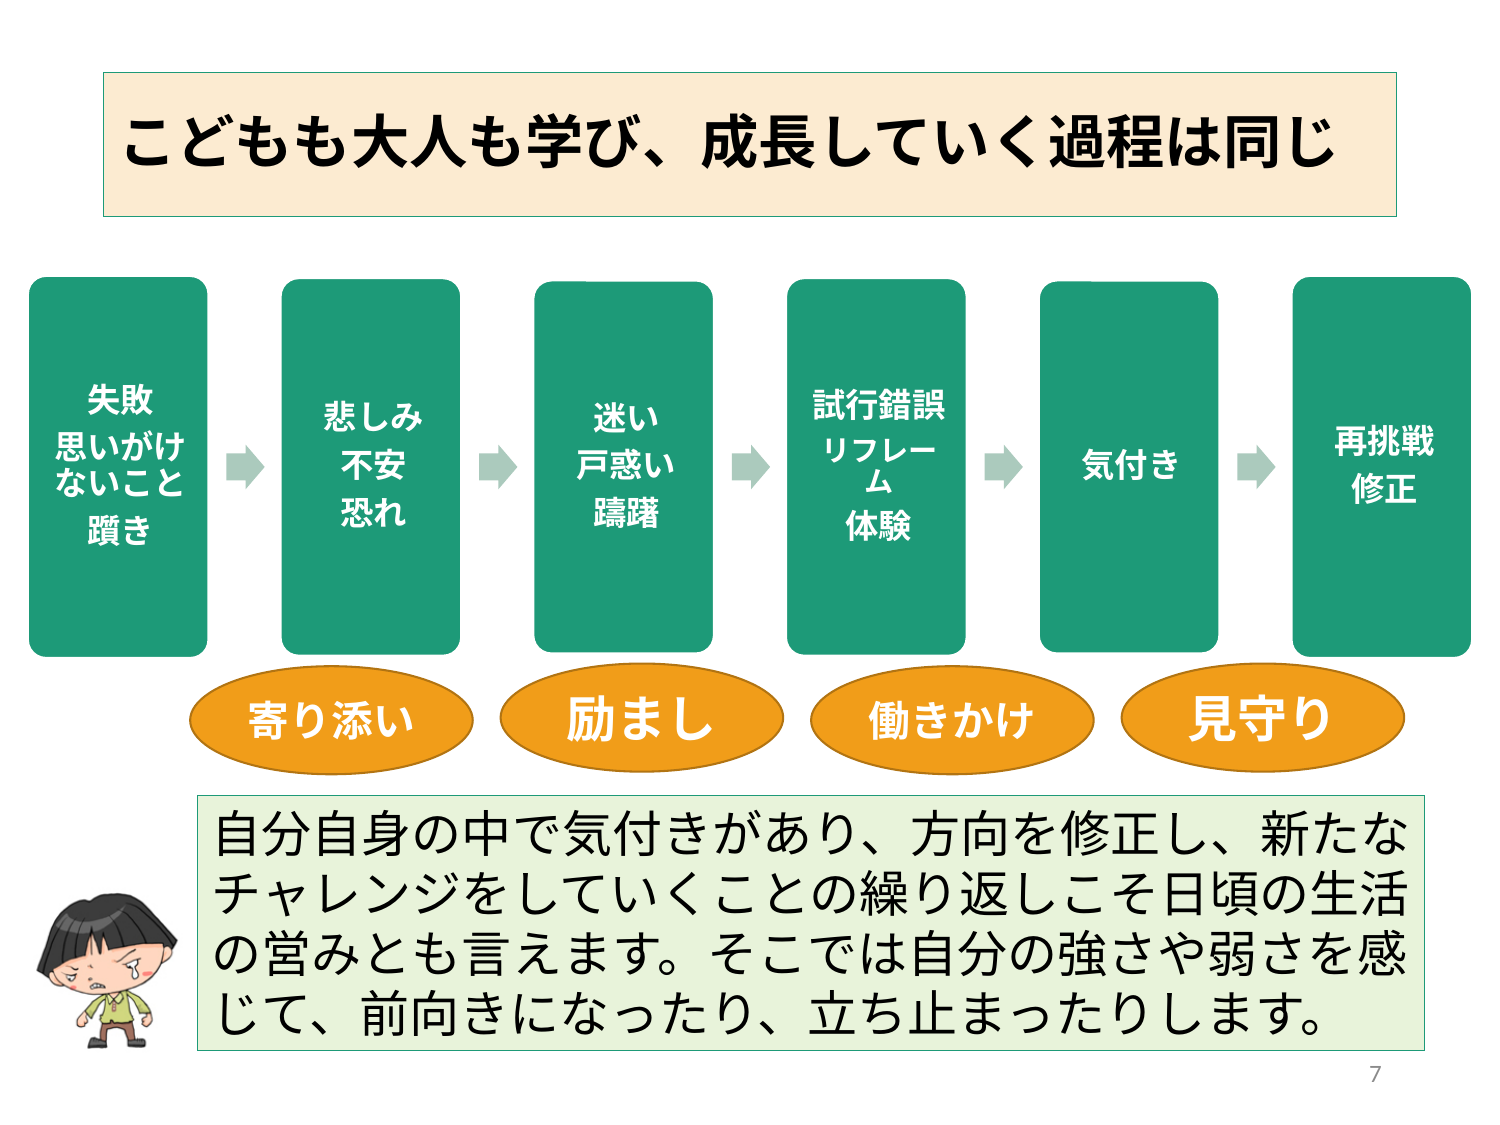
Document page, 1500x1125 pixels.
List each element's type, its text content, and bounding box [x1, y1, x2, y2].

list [27, 275, 1473, 658]
slide_number 7 [1059, 1042, 1397, 1103]
text_box 働きかけ [810, 665, 1095, 776]
text_box 寄り添い [189, 665, 474, 776]
text_box 自分自身の中で気付きがあり、方向を修正し、新たな チャレンジをしていくことの繰り返しこそ日頃の生活 の営みとも言えます。そこでは自分の強さや弱さを感 じて、前向きになったり、立ち止まったりします。 [197, 795, 1425, 1051]
text_box 見守り [1120, 662, 1406, 773]
title こどもも大人も学び、成長していく過程は同じ [103, 72, 1397, 217]
picture [25, 887, 191, 1053]
text_box 励まし [499, 662, 785, 773]
